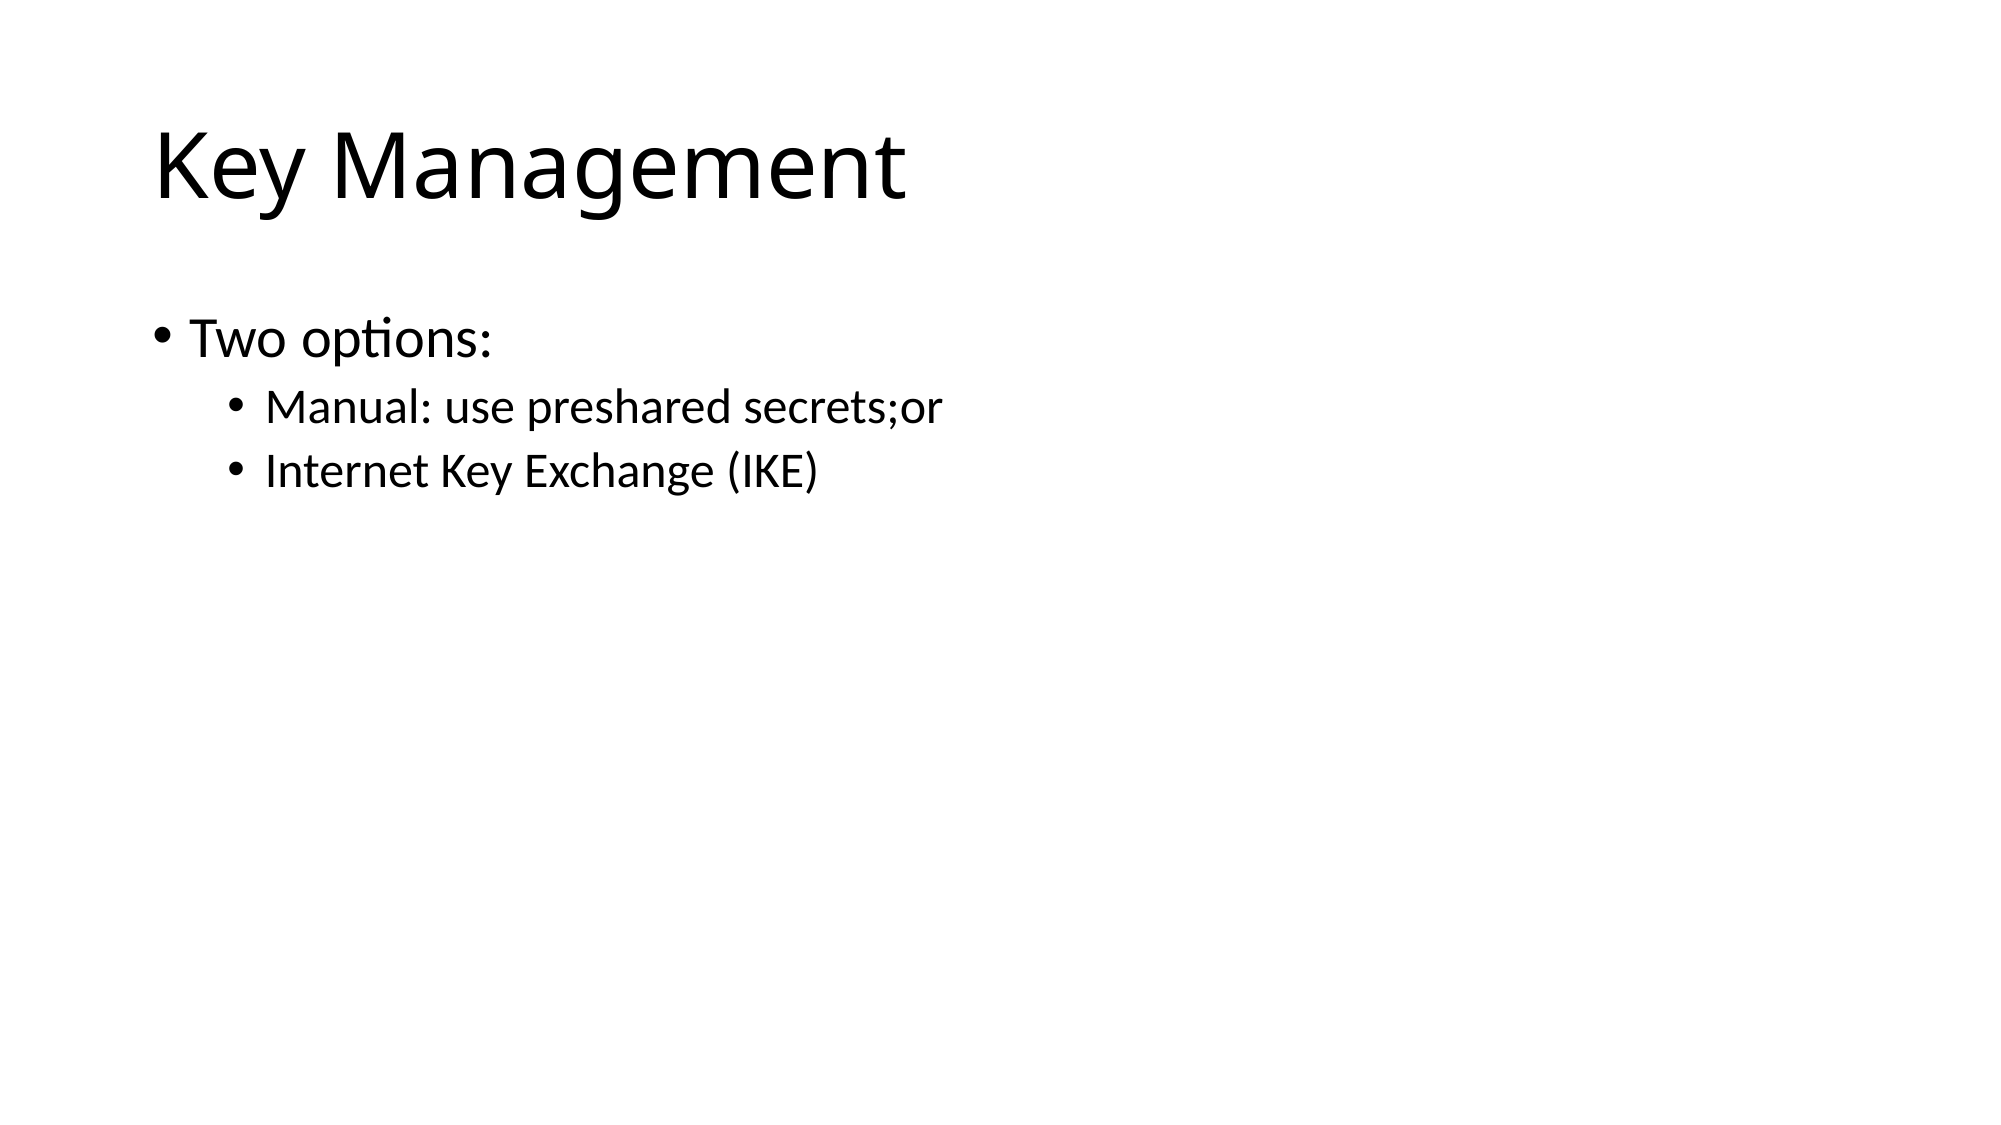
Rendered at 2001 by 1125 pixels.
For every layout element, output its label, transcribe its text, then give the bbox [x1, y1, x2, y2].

list Two options: Manual: use preshared secrets;or Internet Key Exchange (IKE) [137, 299, 1863, 1014]
title Key Management [137, 59, 1863, 278]
